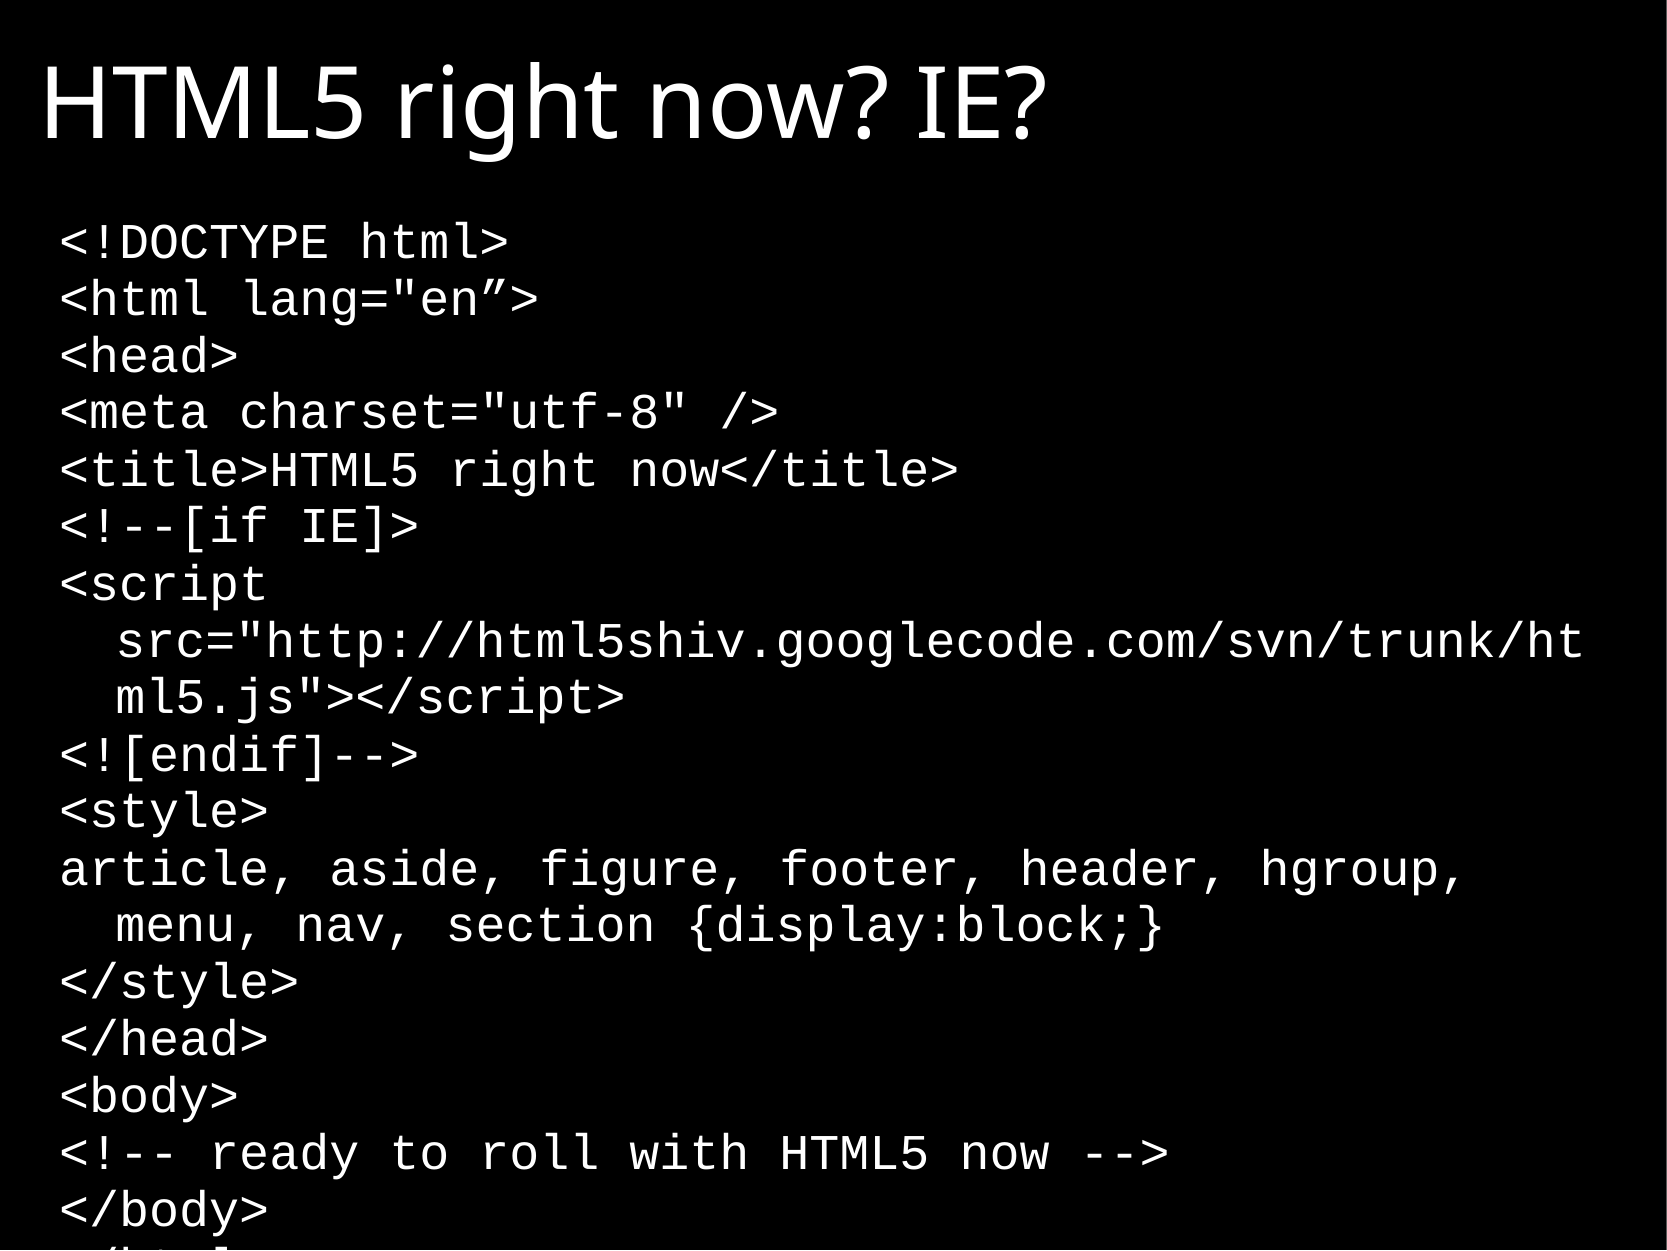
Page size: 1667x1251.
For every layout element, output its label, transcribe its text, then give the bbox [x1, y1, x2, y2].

list <!DOCTYPE html> <html lang="en”> <head> <meta charset="utf-8" /> <title>HTML5 right now</title> <!--[if IE]> <script src="http://html5shiv.googlecode.com/svn/trunk/html5.js"></script> <![endif]--> <style> article, aside, figure, footer, header, hgroup, menu, nav, section {display:block;} </style> </head> <body> <!-- ready to roll with HTML5 now --> </body> </html> [40, 212, 1600, 1250]
title HTML5 right now? IE? [37, 47, 1623, 197]
